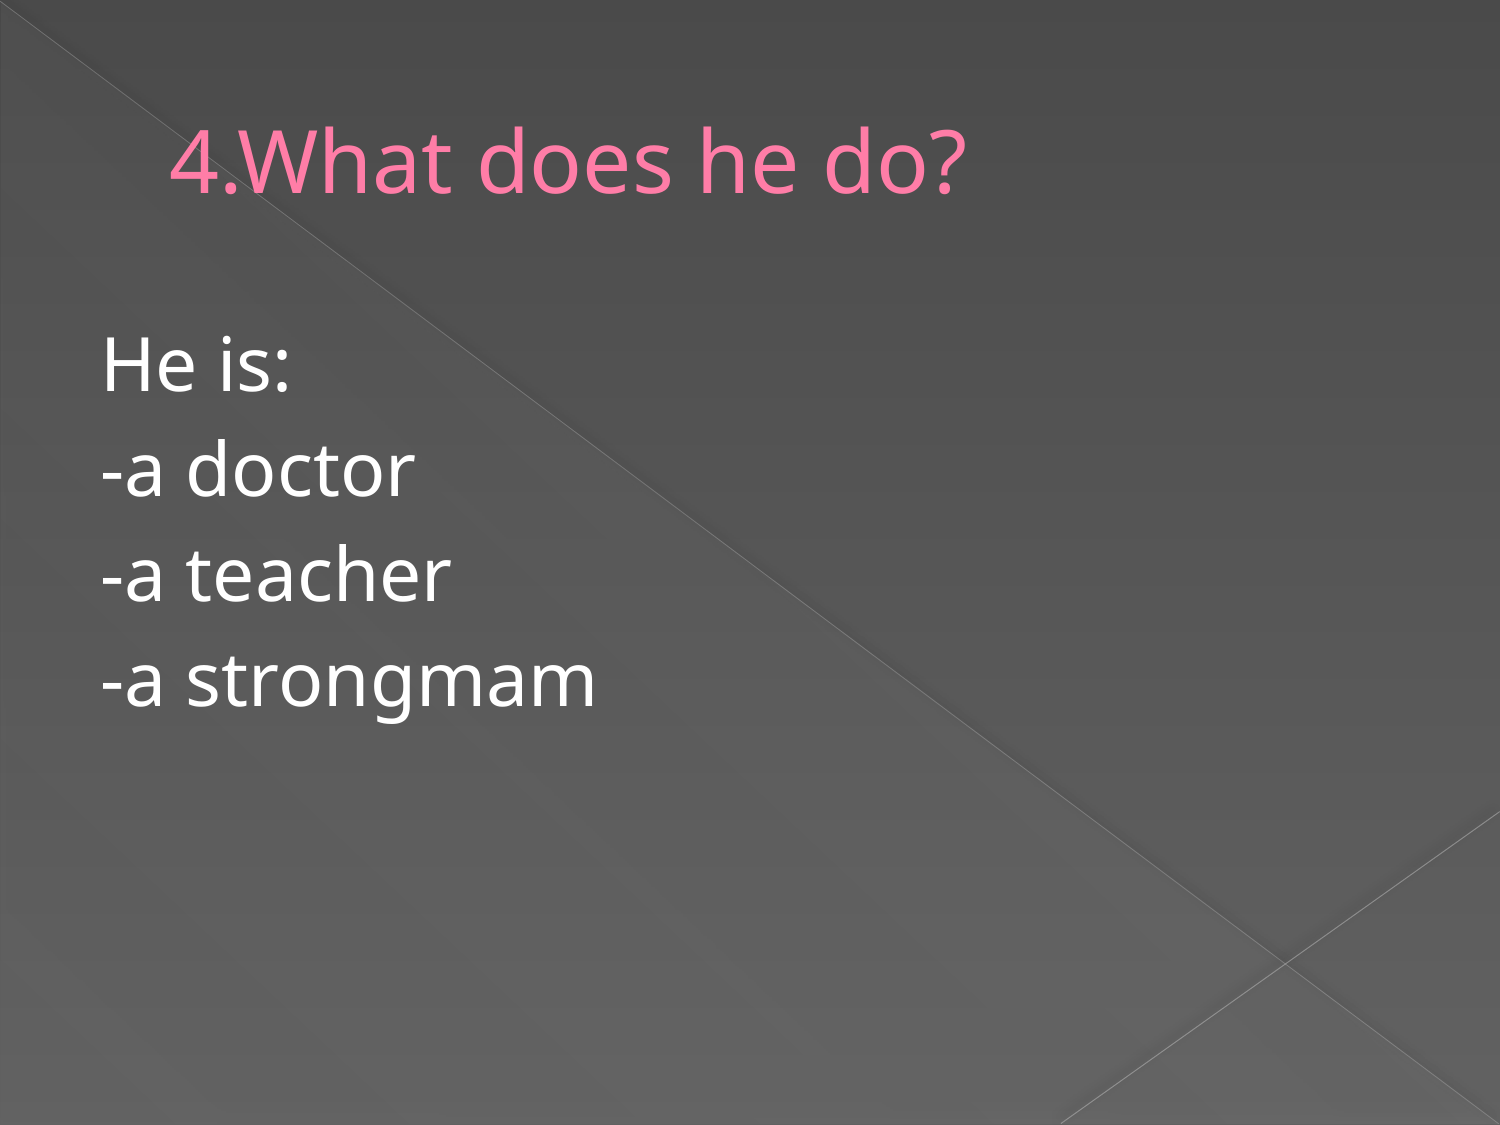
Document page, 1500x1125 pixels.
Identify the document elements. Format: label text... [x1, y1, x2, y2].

title 4.What does he do? [75, 43, 1425, 274]
list He is: -a doctor -a teacher -a strongmam [75, 308, 1425, 1059]
